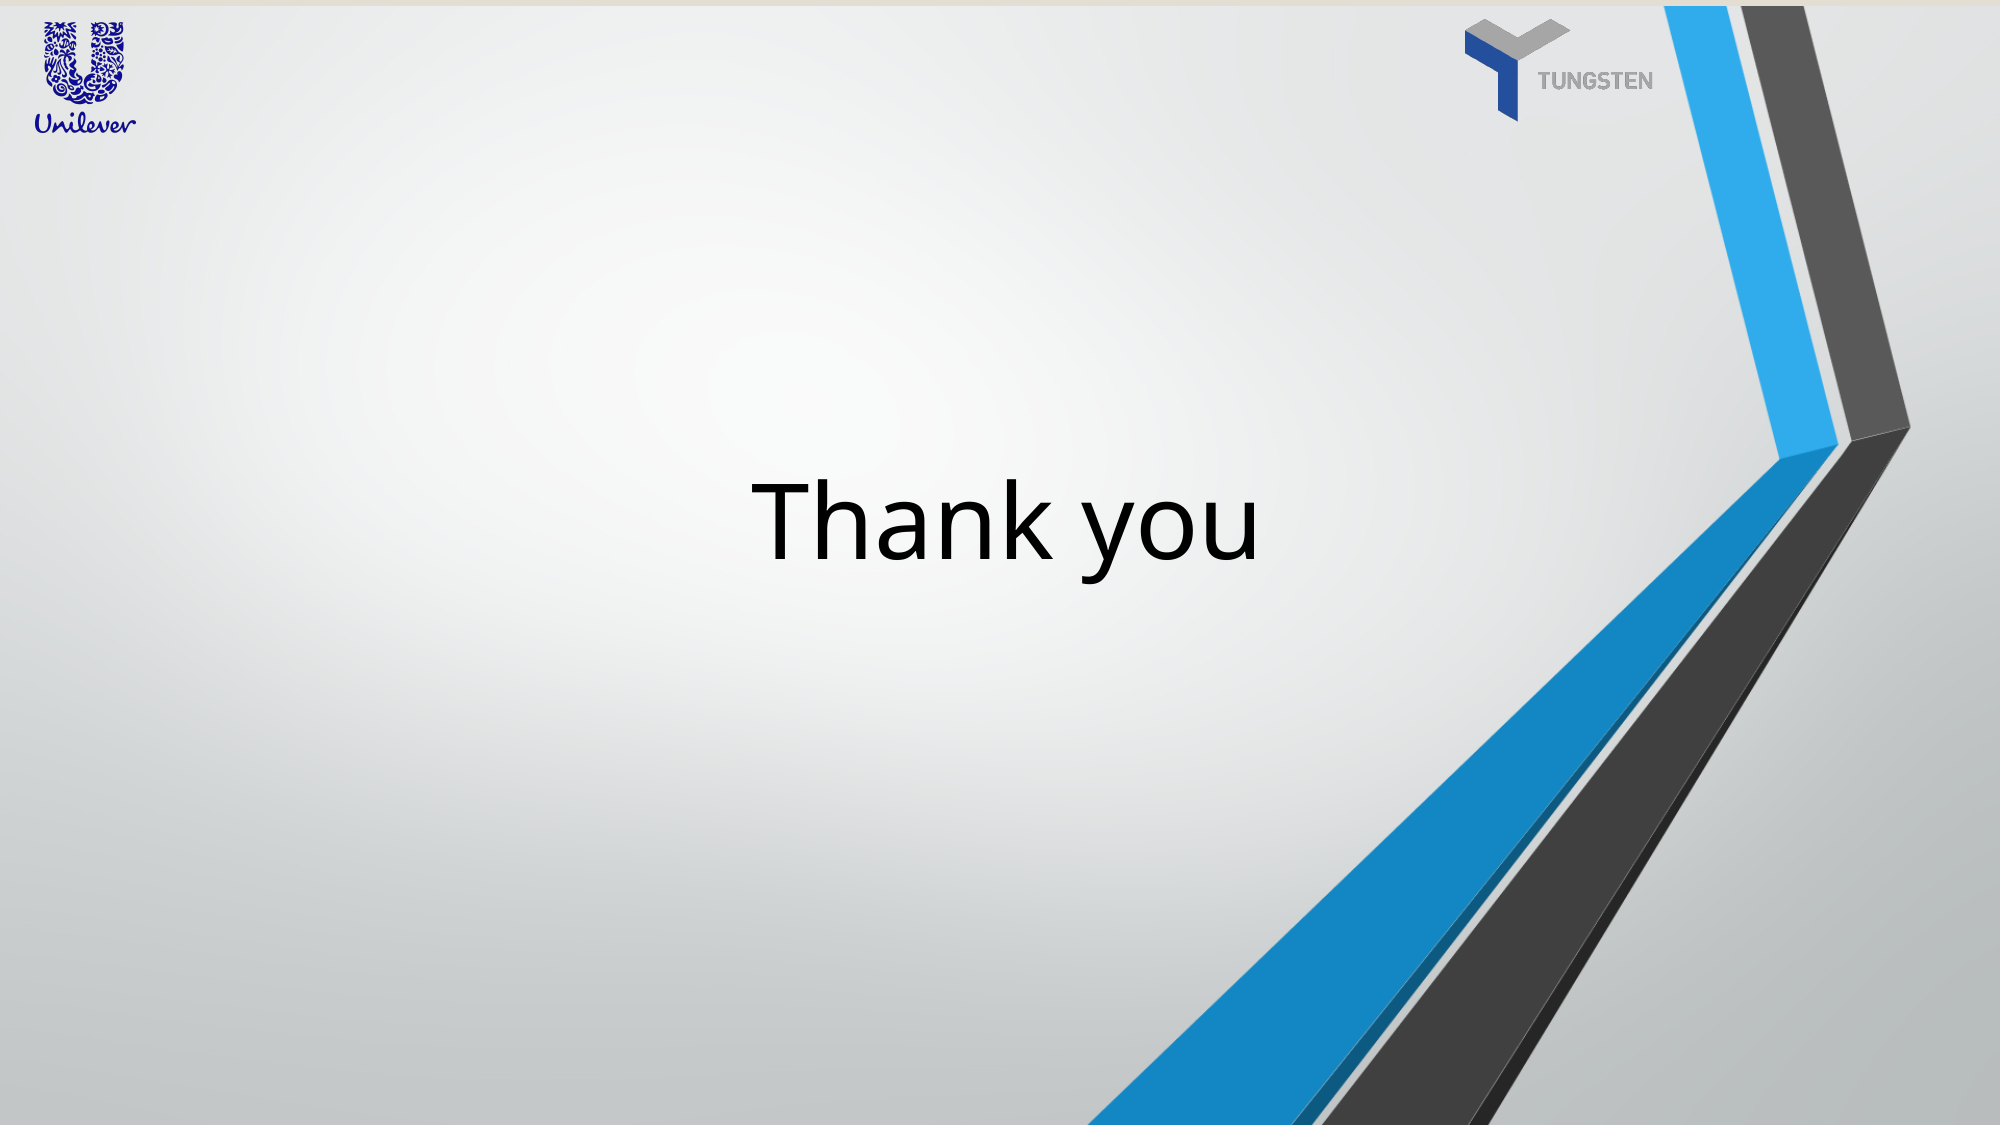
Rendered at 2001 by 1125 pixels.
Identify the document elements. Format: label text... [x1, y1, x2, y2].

picture [0, 0, 2000, 1125]
list Thank you [105, 439, 1895, 588]
